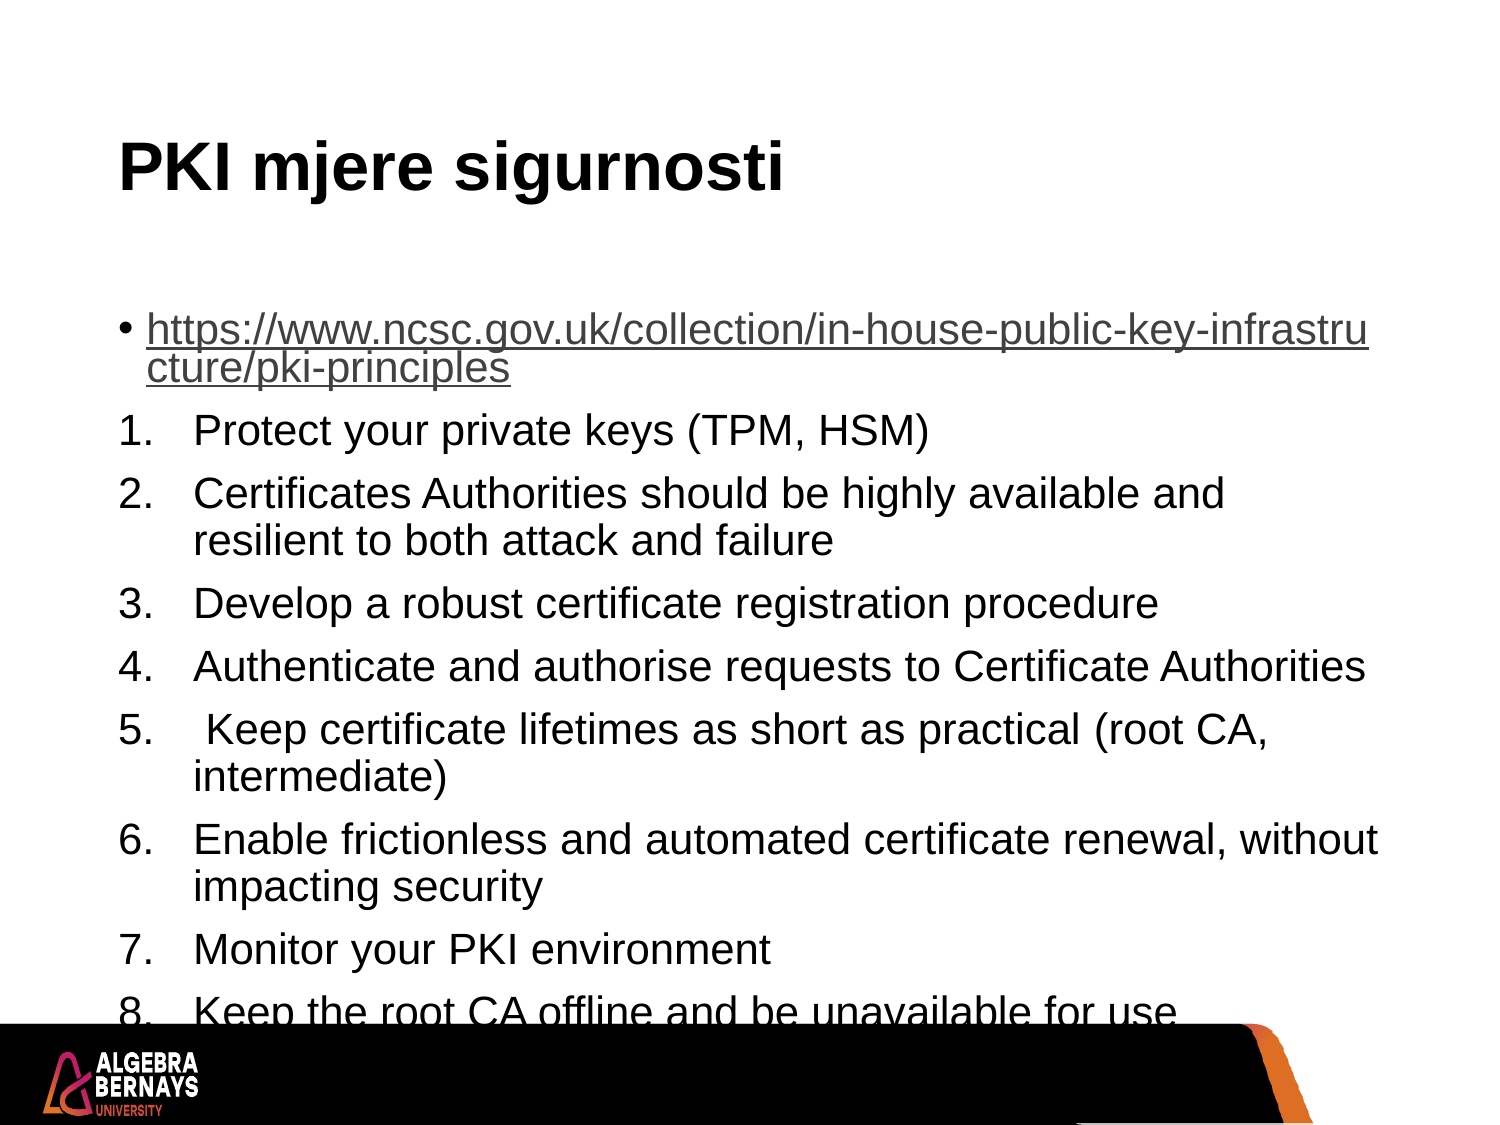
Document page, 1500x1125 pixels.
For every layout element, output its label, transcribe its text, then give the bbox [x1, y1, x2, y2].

list https://www.ncsc.gov.uk/collection/in-house-public-key-infrastructure/pki-principles Protect your private keys (TPM, HSM) Certificates Authorities should be highly available and resilient to both attack and failure Develop a robust certificate registration procedure Authenticate and authorise requests to Certificate Authorities Keep certificate lifetimes as short as practical (root CA, intermediate) Enable frictionless and automated certificate renewal, without impacting security Monitor your PKI environment Keep the root CA offline and be unavailable for use [103, 299, 1397, 1014]
picture [0, 1023, 1468, 1125]
title PKI mjere sigurnosti [103, 59, 1397, 278]
